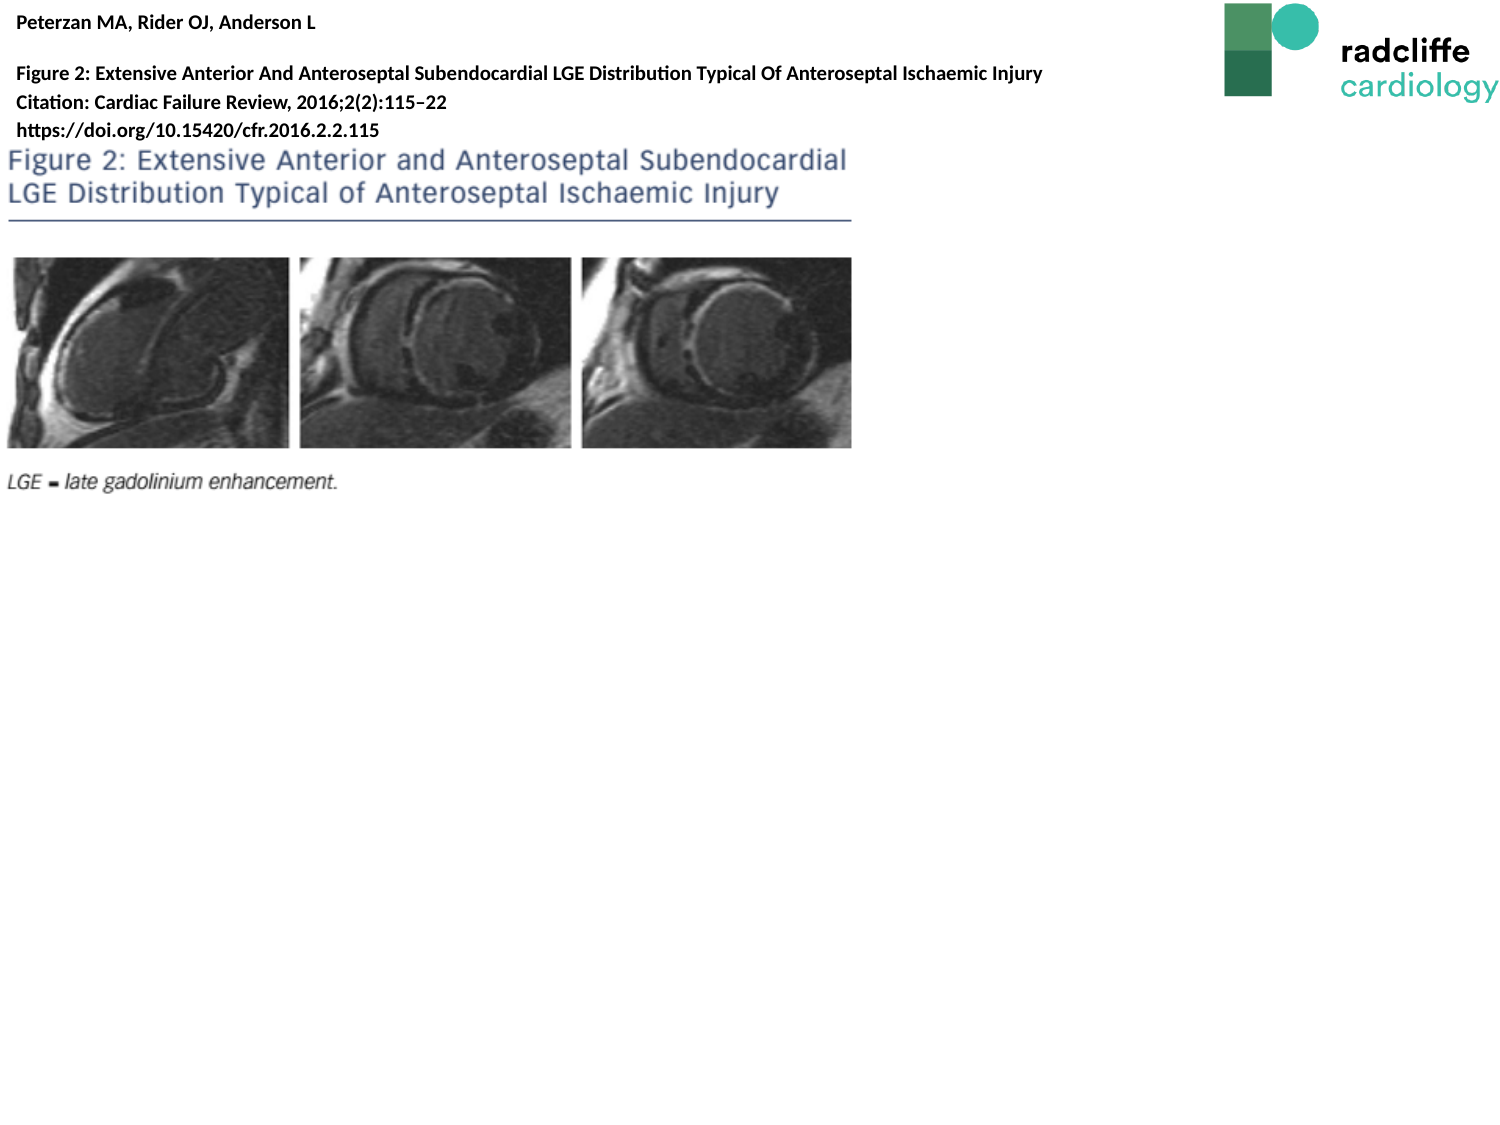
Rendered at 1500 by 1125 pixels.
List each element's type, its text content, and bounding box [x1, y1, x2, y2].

text_box Figure 2: Extensive Anterior And Anteroseptal Subendocardial LGE Distribution Typical Of Anteroseptal Ischaemic Injury [1, 51, 1224, 81]
picture [1, 141, 858, 498]
picture [1224, 1, 1499, 104]
text_box Peterzan MA, Rider OJ, Anderson L [1, 1, 939, 42]
text_box Citation: Cardiac Failure Review, 2016;2(2):115–22 [1, 81, 1500, 109]
text_box https://doi.org/10.15420/cfr.2016.2.2.115 [1, 109, 1500, 150]
